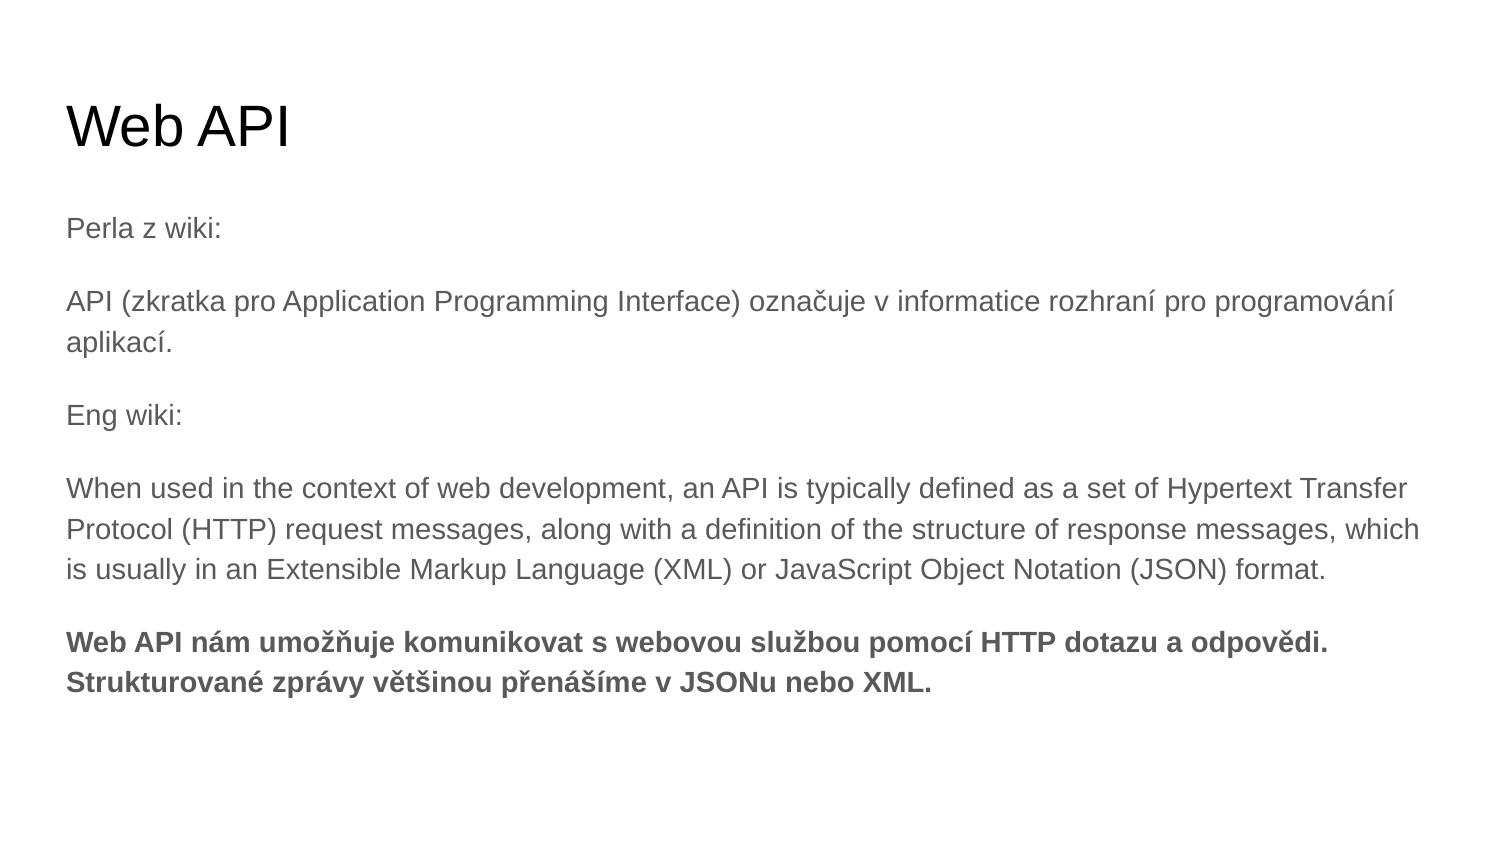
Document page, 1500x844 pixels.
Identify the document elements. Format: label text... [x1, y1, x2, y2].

title Web API [51, 72, 1449, 167]
list Perla z wiki: API (zkratka pro Application Programming Interface) označuje v informatice rozhraní pro programování aplikací. Eng wiki: When used in the context of web development, an API is typically defined as a set of Hypertext Transfer Protocol (HTTP) request messages, along with a definition of the structure of response messages, which is usually in an Extensible Markup Language (XML) or JavaScript Object Notation (JSON) format. Web API nám umožňuje komunikovat s webovou službou pomocí HTTP dotazu a odpovědi. Strukturované zprávy většinou přenášíme v JSONu nebo XML. [51, 189, 1449, 750]
